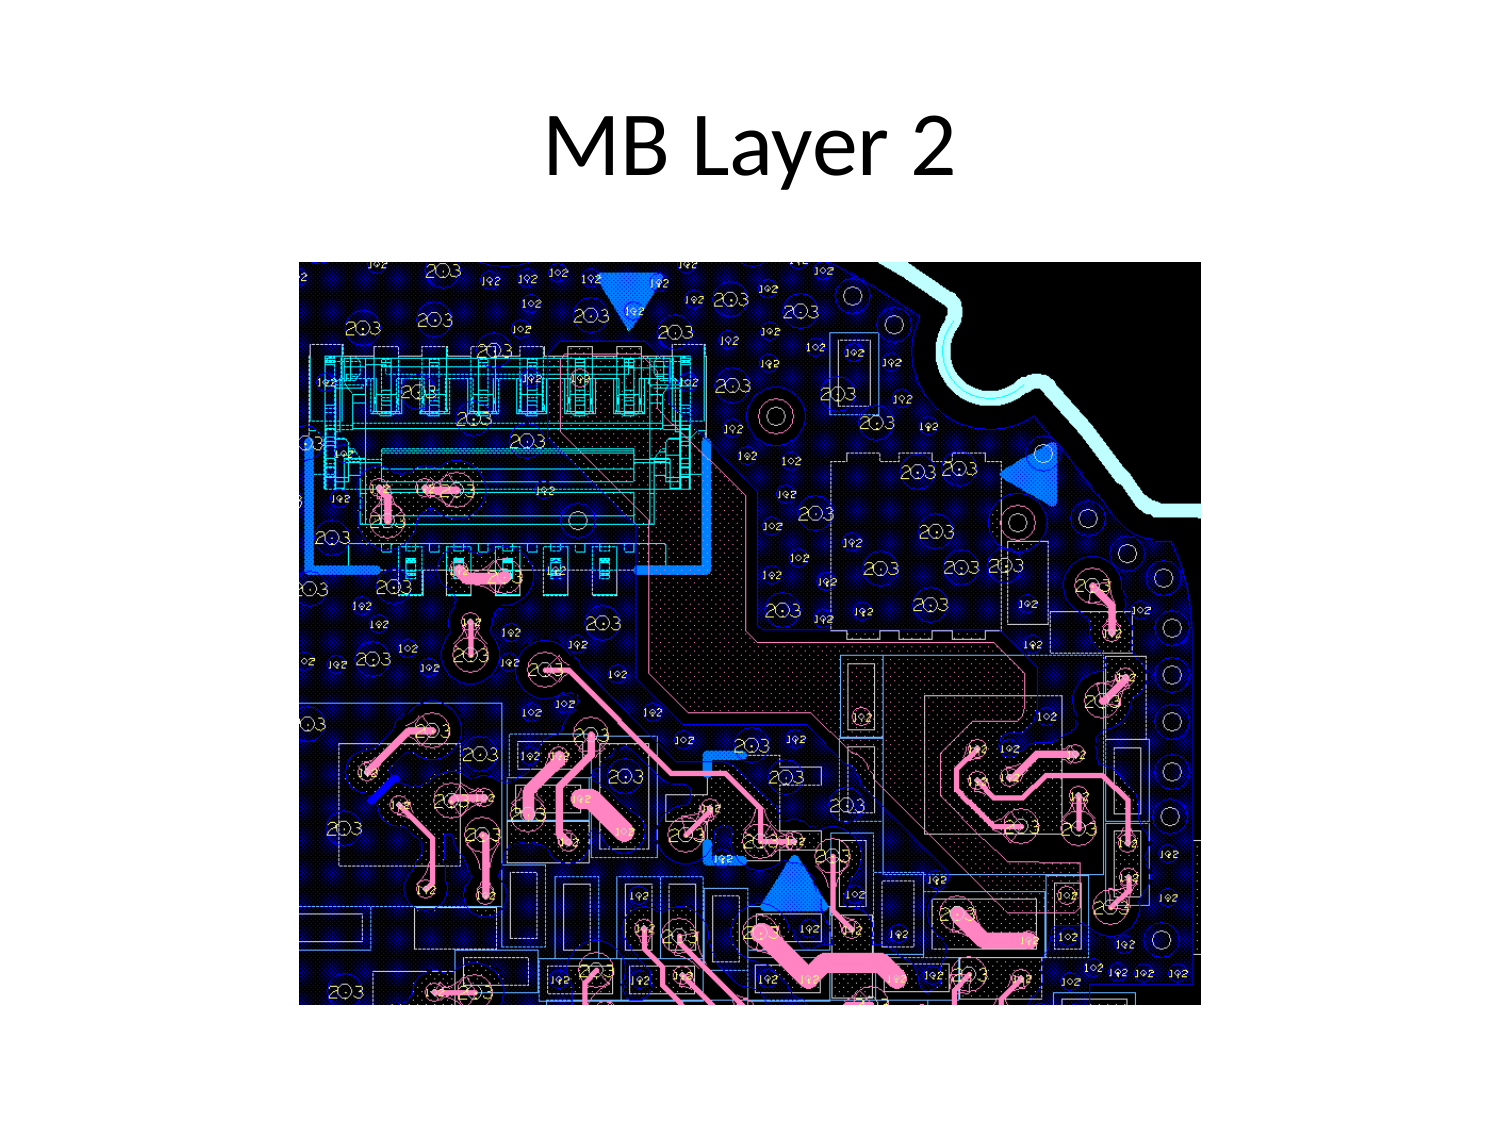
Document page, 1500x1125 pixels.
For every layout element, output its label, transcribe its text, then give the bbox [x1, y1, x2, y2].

title MB Layer 2 [75, 45, 1425, 233]
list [299, 262, 1201, 1006]
